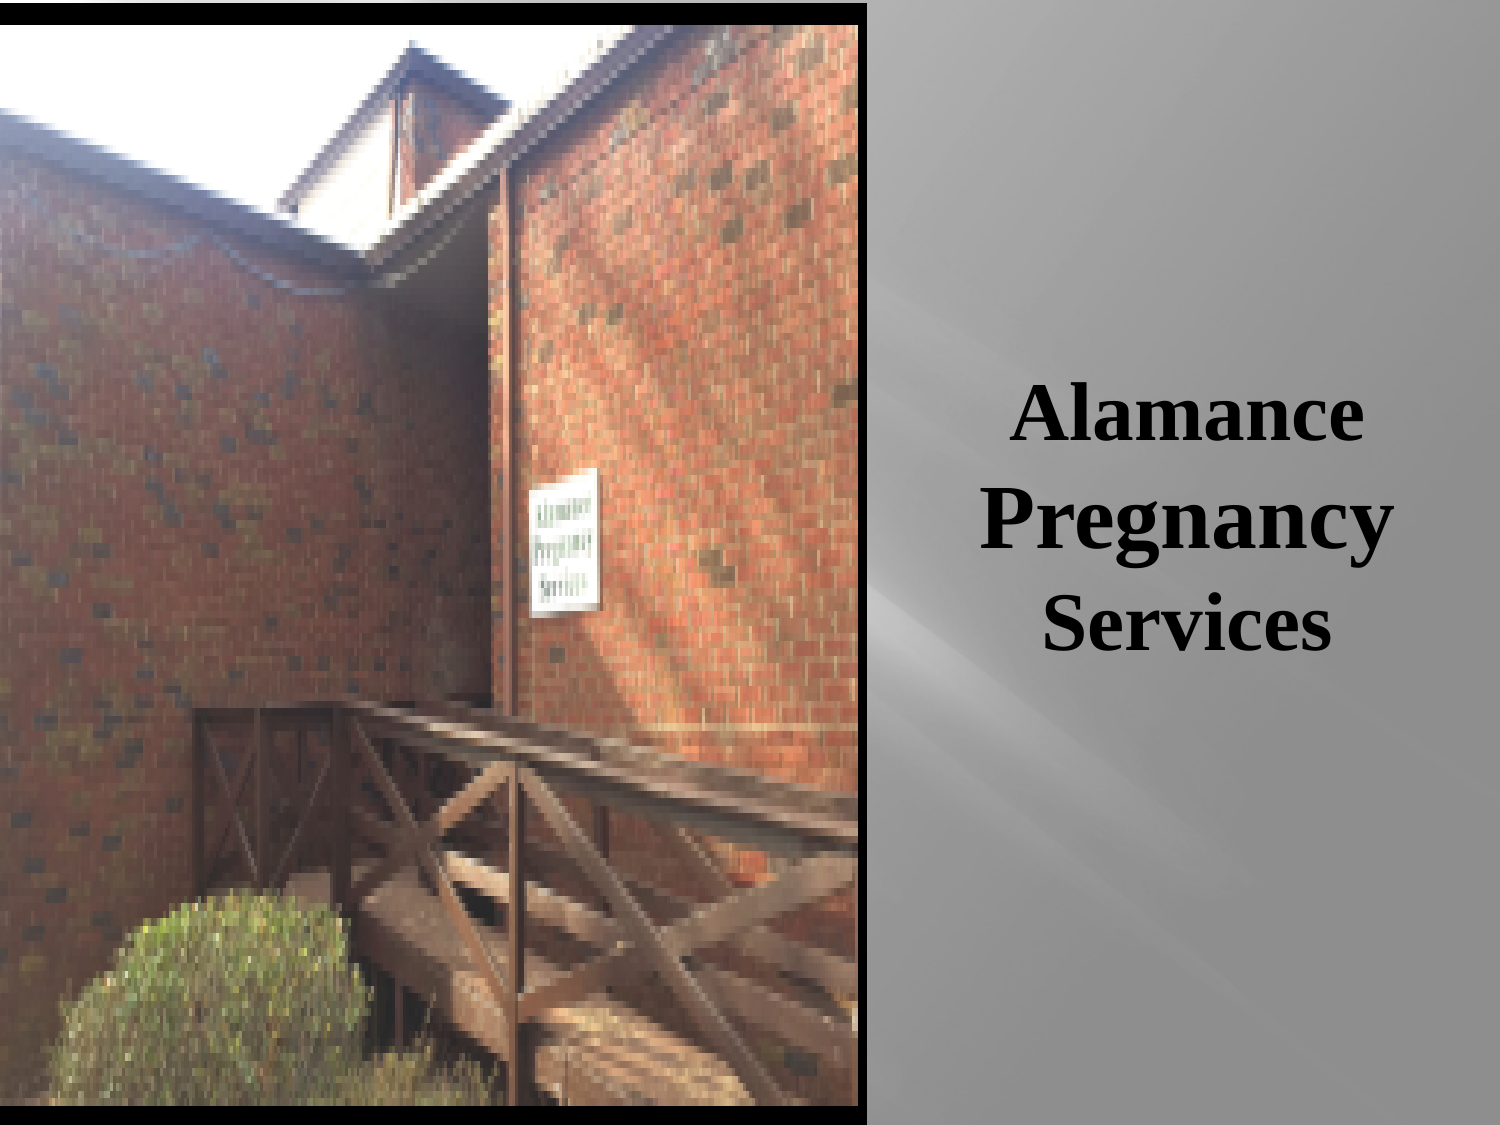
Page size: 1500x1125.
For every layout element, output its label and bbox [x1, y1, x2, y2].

text_box [0, 0, 1500, 1125]
